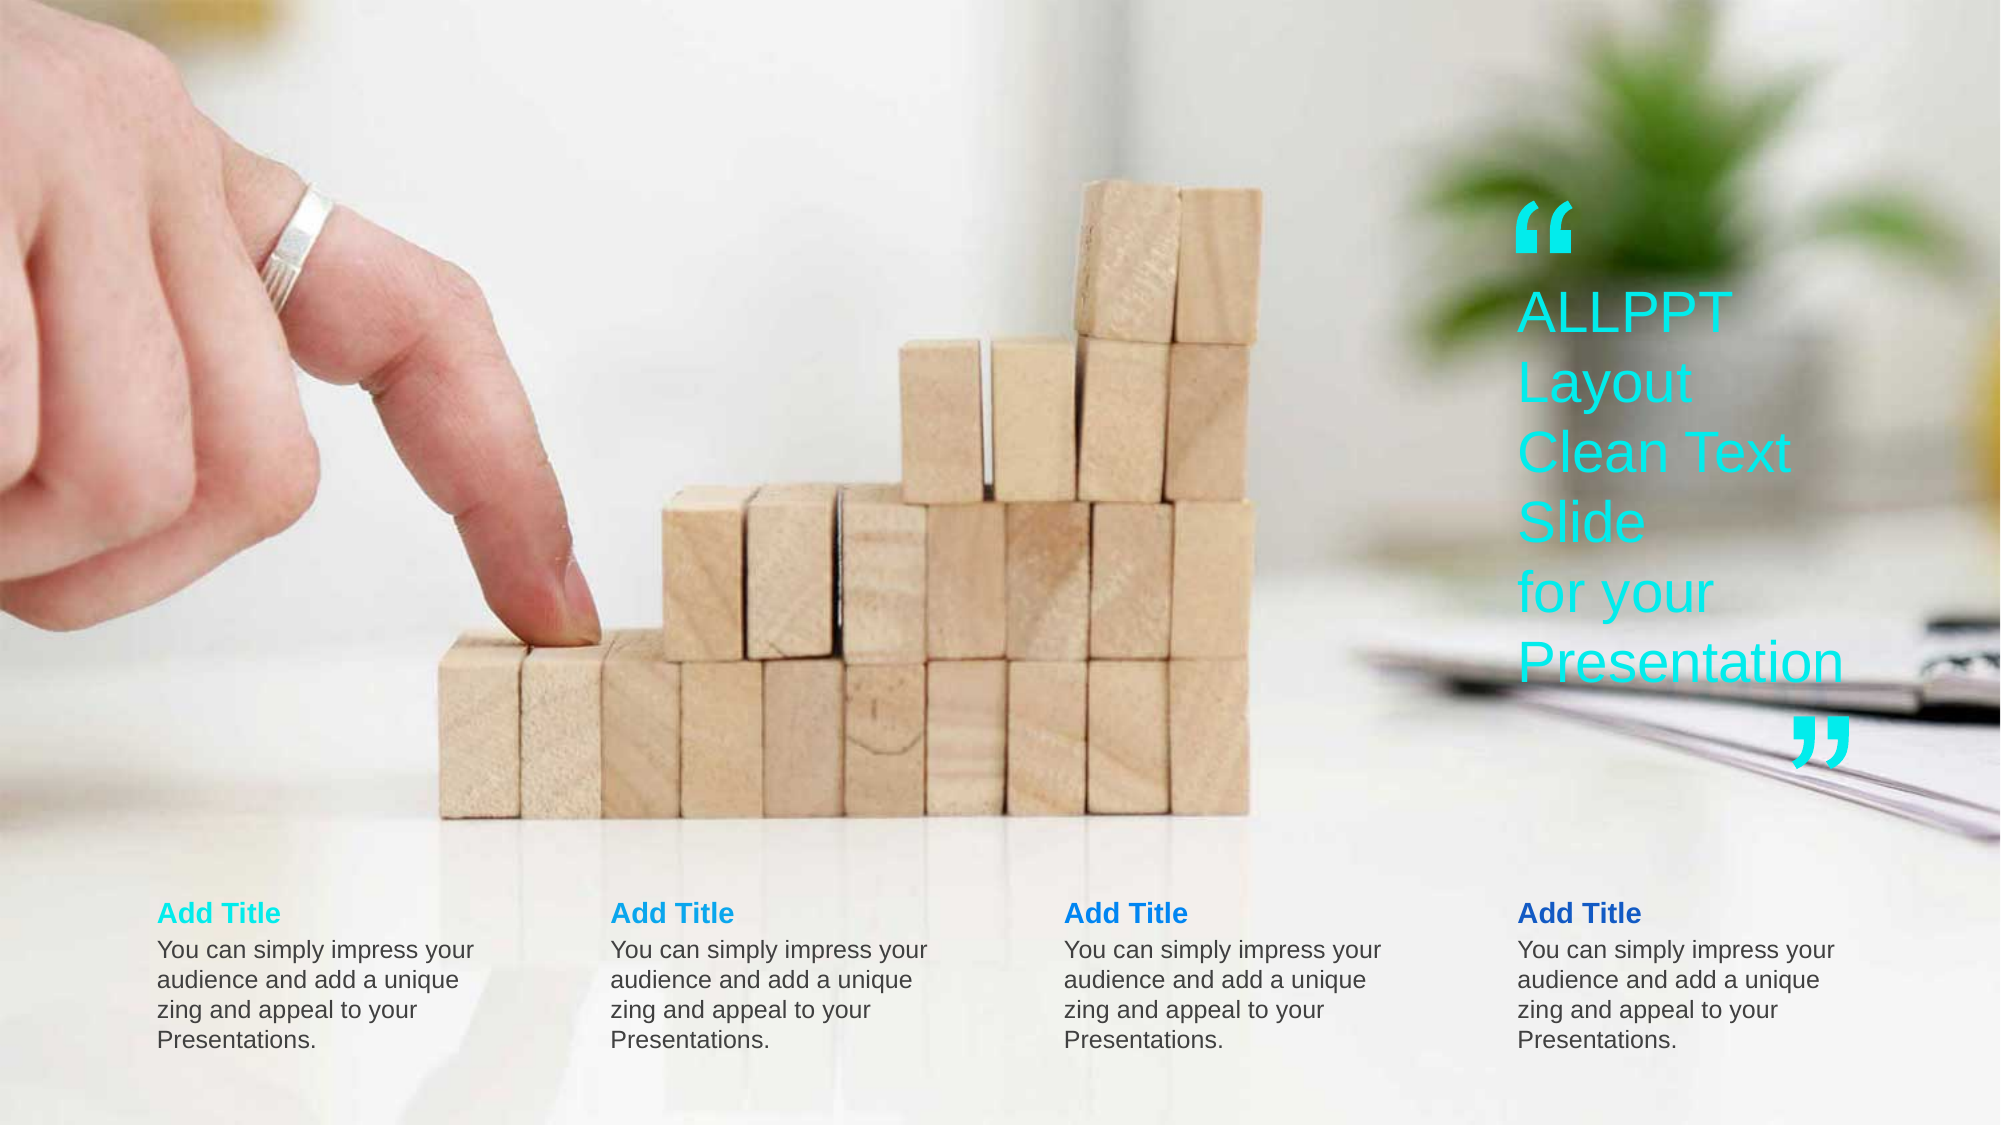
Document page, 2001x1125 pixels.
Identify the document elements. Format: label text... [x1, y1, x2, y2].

text_box [1514, 199, 1541, 255]
text_box [1548, 199, 1575, 255]
text_box [1790, 715, 1816, 771]
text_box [595, 887, 952, 1063]
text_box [142, 887, 498, 1063]
picture [0, 0, 2001, 1125]
text_box [1824, 715, 1850, 771]
text_box ALLPPT Layout Clean Text Slide for your Presentation [1502, 266, 1888, 702]
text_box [1502, 887, 1859, 1063]
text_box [1049, 887, 1405, 1063]
